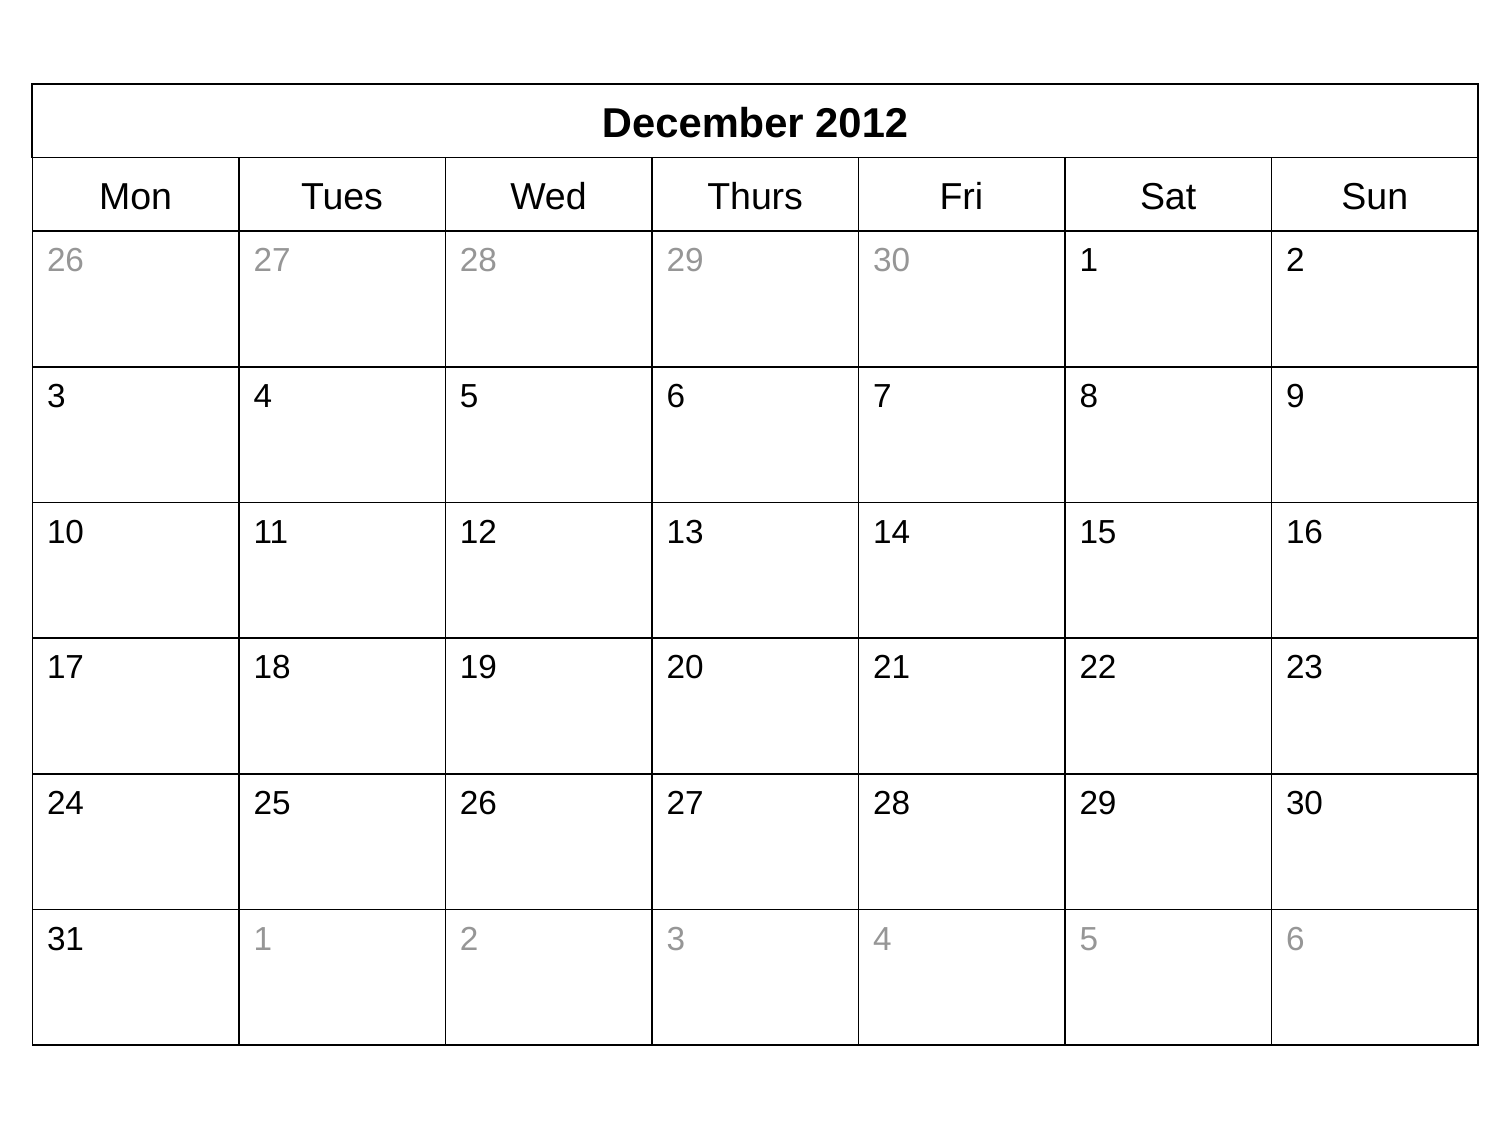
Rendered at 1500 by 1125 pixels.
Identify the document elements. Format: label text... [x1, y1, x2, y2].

text_box 10 [32, 503, 239, 639]
text_box 4 [859, 909, 1065, 1046]
text_box 4 [239, 367, 446, 503]
text_box 7 [859, 367, 1065, 503]
text_box 11 [239, 503, 446, 639]
text_box 15 [1065, 503, 1272, 639]
text_box 27 [652, 774, 859, 909]
text_box 26 [32, 231, 239, 367]
text_box 18 [239, 639, 446, 774]
text_box Wed [446, 158, 652, 231]
text_box 1 [1065, 231, 1272, 367]
text_box Mon [32, 158, 239, 231]
text_box 23 [1272, 639, 1478, 774]
text_box 20 [652, 639, 859, 774]
text_box 27 [239, 231, 446, 367]
text_box 21 [859, 639, 1065, 774]
text_box 8 [1065, 367, 1272, 503]
text_box 1 [239, 910, 445, 1046]
text_box 22 [1065, 639, 1272, 774]
text_box Sat [1065, 158, 1272, 231]
text_box 13 [652, 503, 859, 639]
text_box 6 [652, 367, 859, 503]
text_box 29 [1065, 774, 1272, 909]
text_box 3 [32, 367, 239, 503]
text_box 3 [652, 909, 859, 1046]
text_box Tues [239, 158, 446, 231]
text_box 28 [859, 774, 1065, 909]
text_box 29 [652, 231, 859, 367]
text_box 2 [1272, 231, 1478, 367]
text_box 26 [446, 774, 652, 909]
text_box 12 [446, 503, 652, 639]
text_box Sun [1272, 158, 1478, 231]
text_box 19 [446, 639, 652, 774]
text_box 9 [1272, 367, 1478, 503]
text_box 31 [32, 910, 239, 1046]
text_box December 2012 [32, 83, 1478, 158]
text_box 17 [32, 639, 239, 774]
text_box 14 [859, 503, 1065, 639]
text_box Thurs [652, 158, 859, 231]
text_box 2 [445, 909, 652, 1046]
text_box Fri [859, 158, 1065, 231]
text_box 5 [1065, 909, 1272, 1046]
text_box 6 [1272, 909, 1478, 1046]
text_box 5 [446, 367, 652, 503]
text_box 28 [446, 231, 652, 367]
text_box 30 [1272, 774, 1478, 909]
text_box 24 [32, 774, 239, 910]
text_box 16 [1272, 503, 1478, 639]
text_box 30 [859, 231, 1065, 367]
text_box 25 [239, 774, 446, 910]
